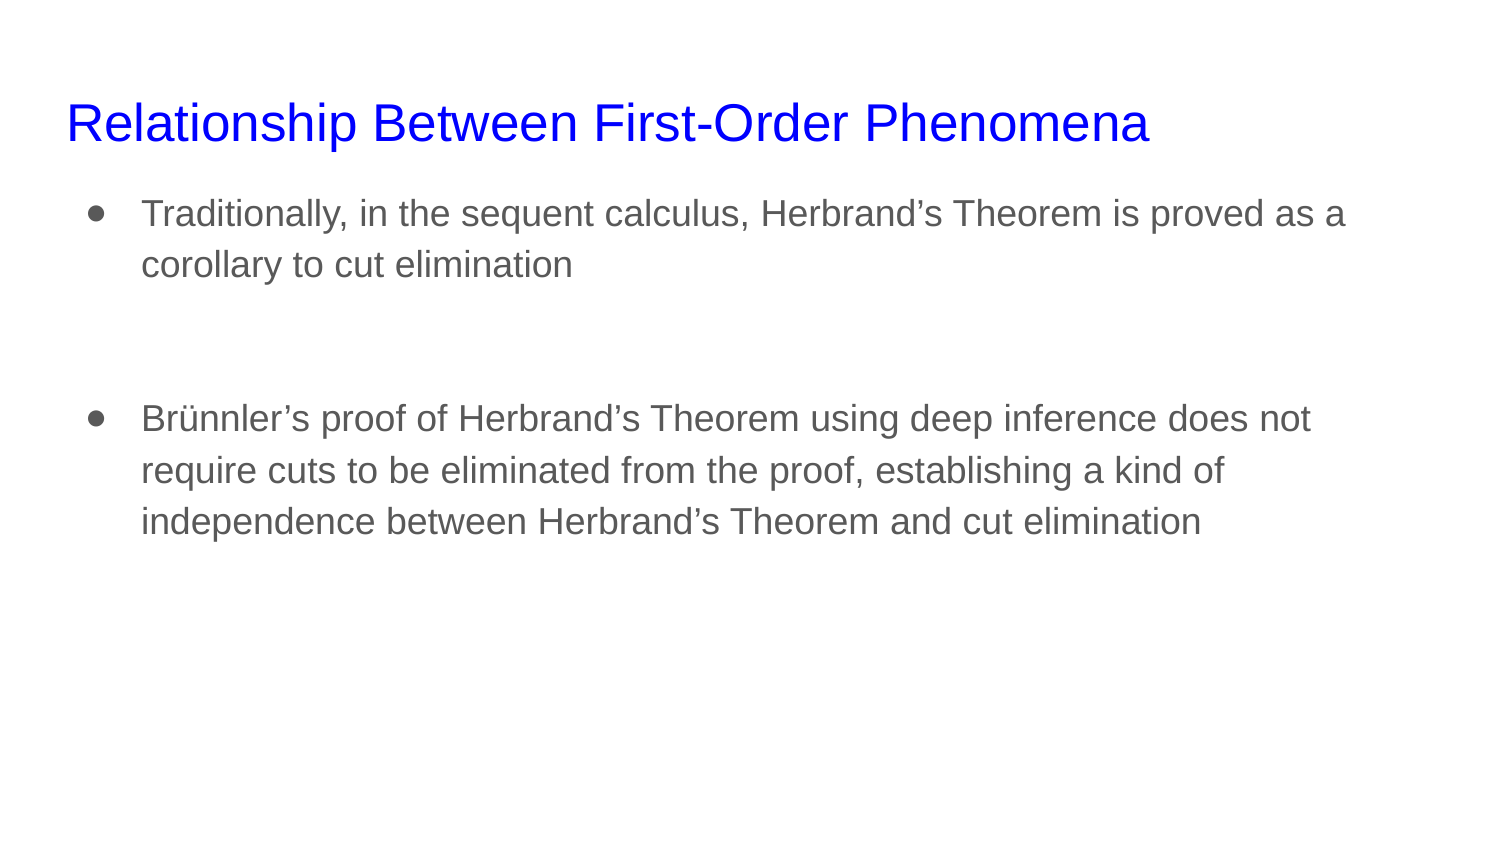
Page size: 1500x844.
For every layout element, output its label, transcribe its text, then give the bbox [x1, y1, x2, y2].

text_box Traditionally, in the sequent calculus, Herbrand’s Theorem is proved as a corollary to cut elimination Brünnler’s proof of Herbrand’s Theorem using deep inference does not require cuts to be eliminated from the proof, establishing a kind of independence between Herbrand’s Theorem and cut elimination [51, 166, 1449, 844]
title Relationship Between First-Order Phenomena [51, 72, 1449, 166]
